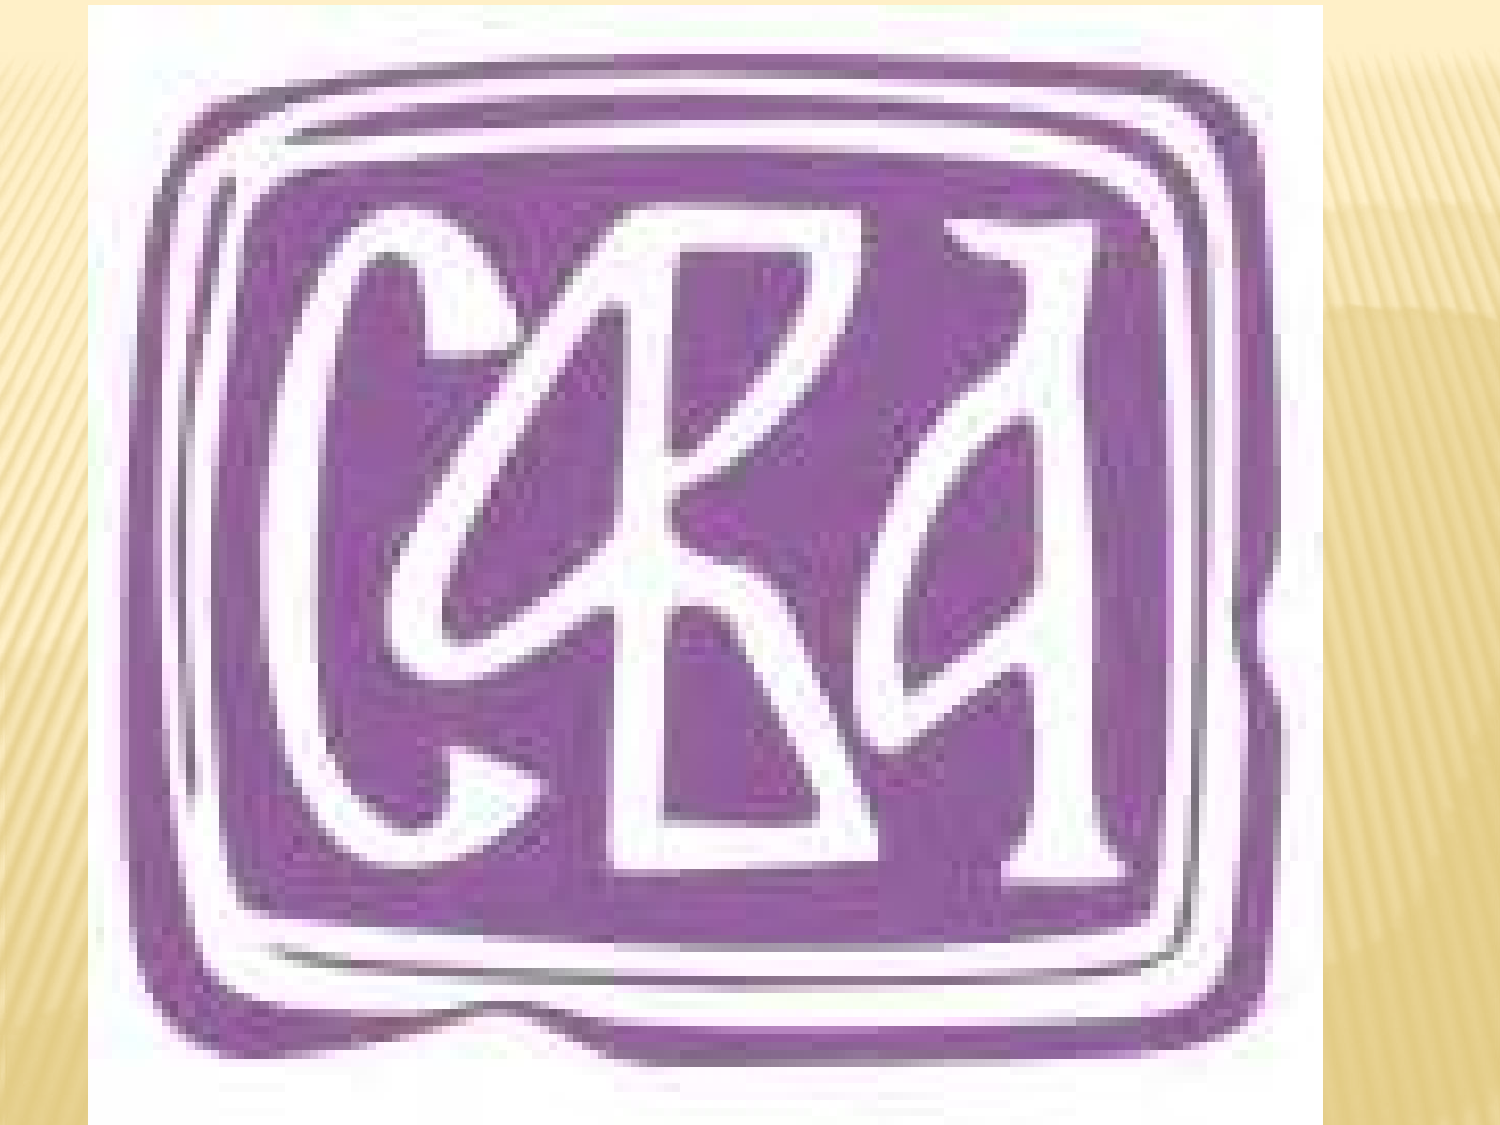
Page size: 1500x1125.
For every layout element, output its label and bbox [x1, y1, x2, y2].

picture [88, 5, 1324, 1125]
